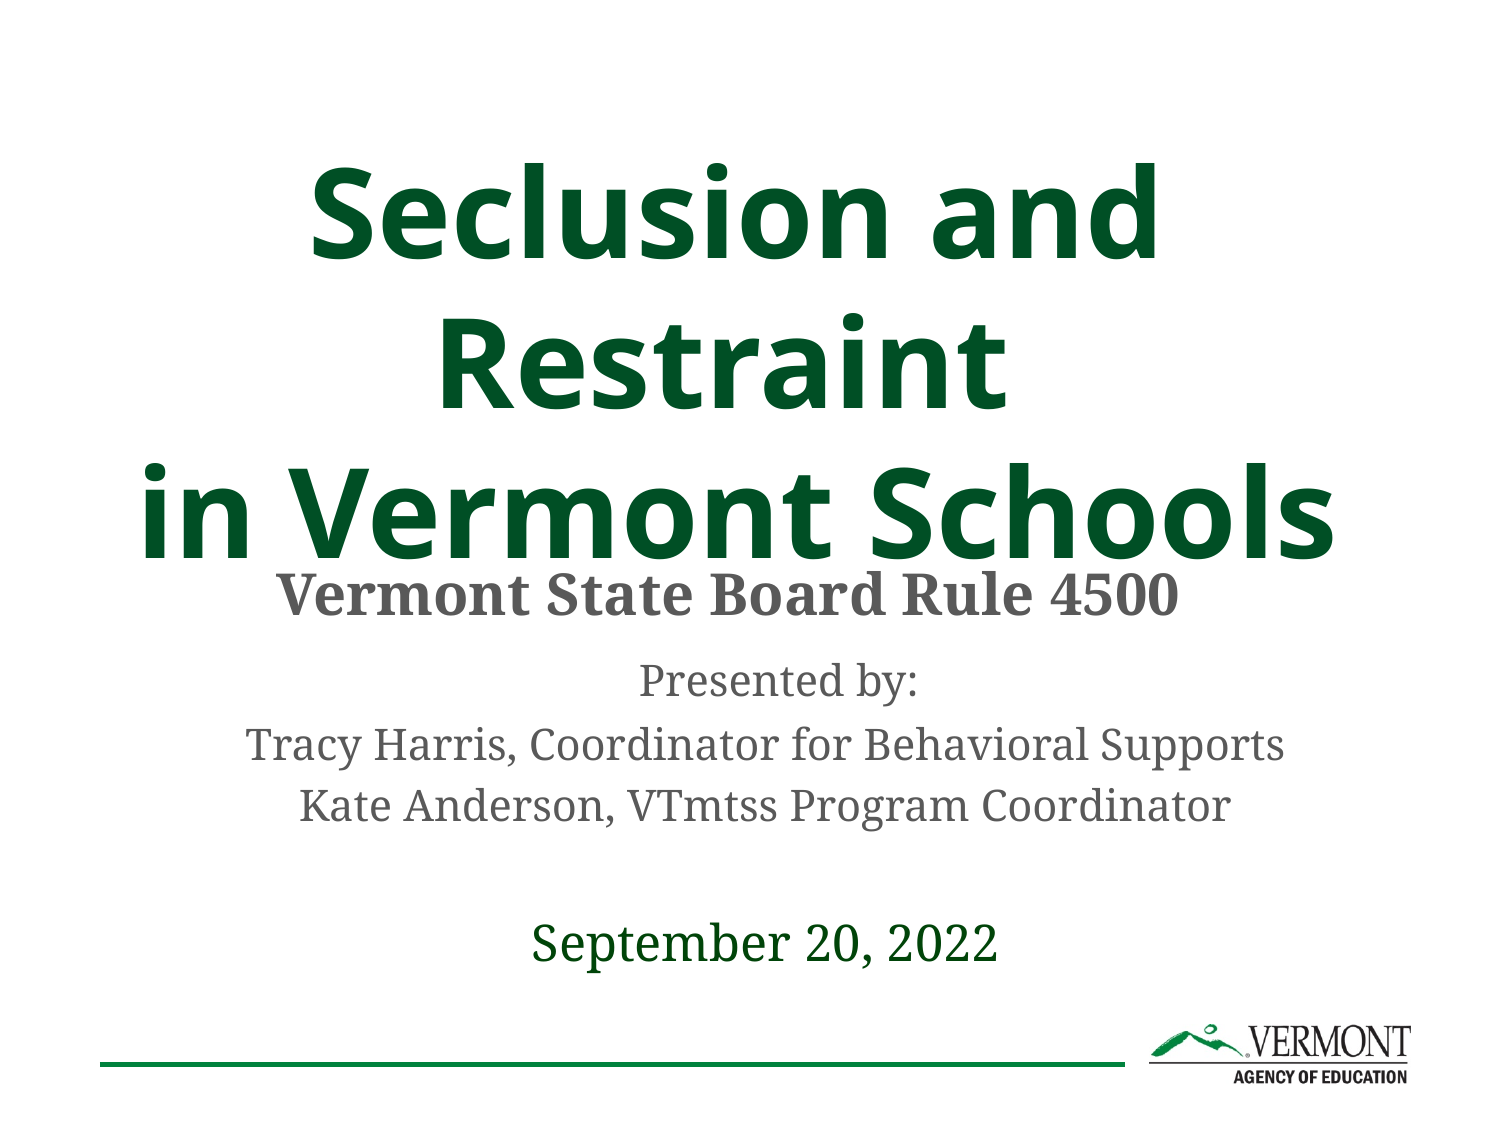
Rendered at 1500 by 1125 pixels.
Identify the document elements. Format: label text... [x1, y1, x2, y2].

subtitle Vermont State Board Rule 4500 Presented by: Tracy Harris, Coordinator for Behavioral Supports Kate Anderson, VTmtss Program Coordinator September 20, 2022 [225, 549, 1307, 1002]
title Seclusion and Restraint in Vermont Schools [87, 212, 1388, 504]
picture [1149, 1024, 1411, 1101]
